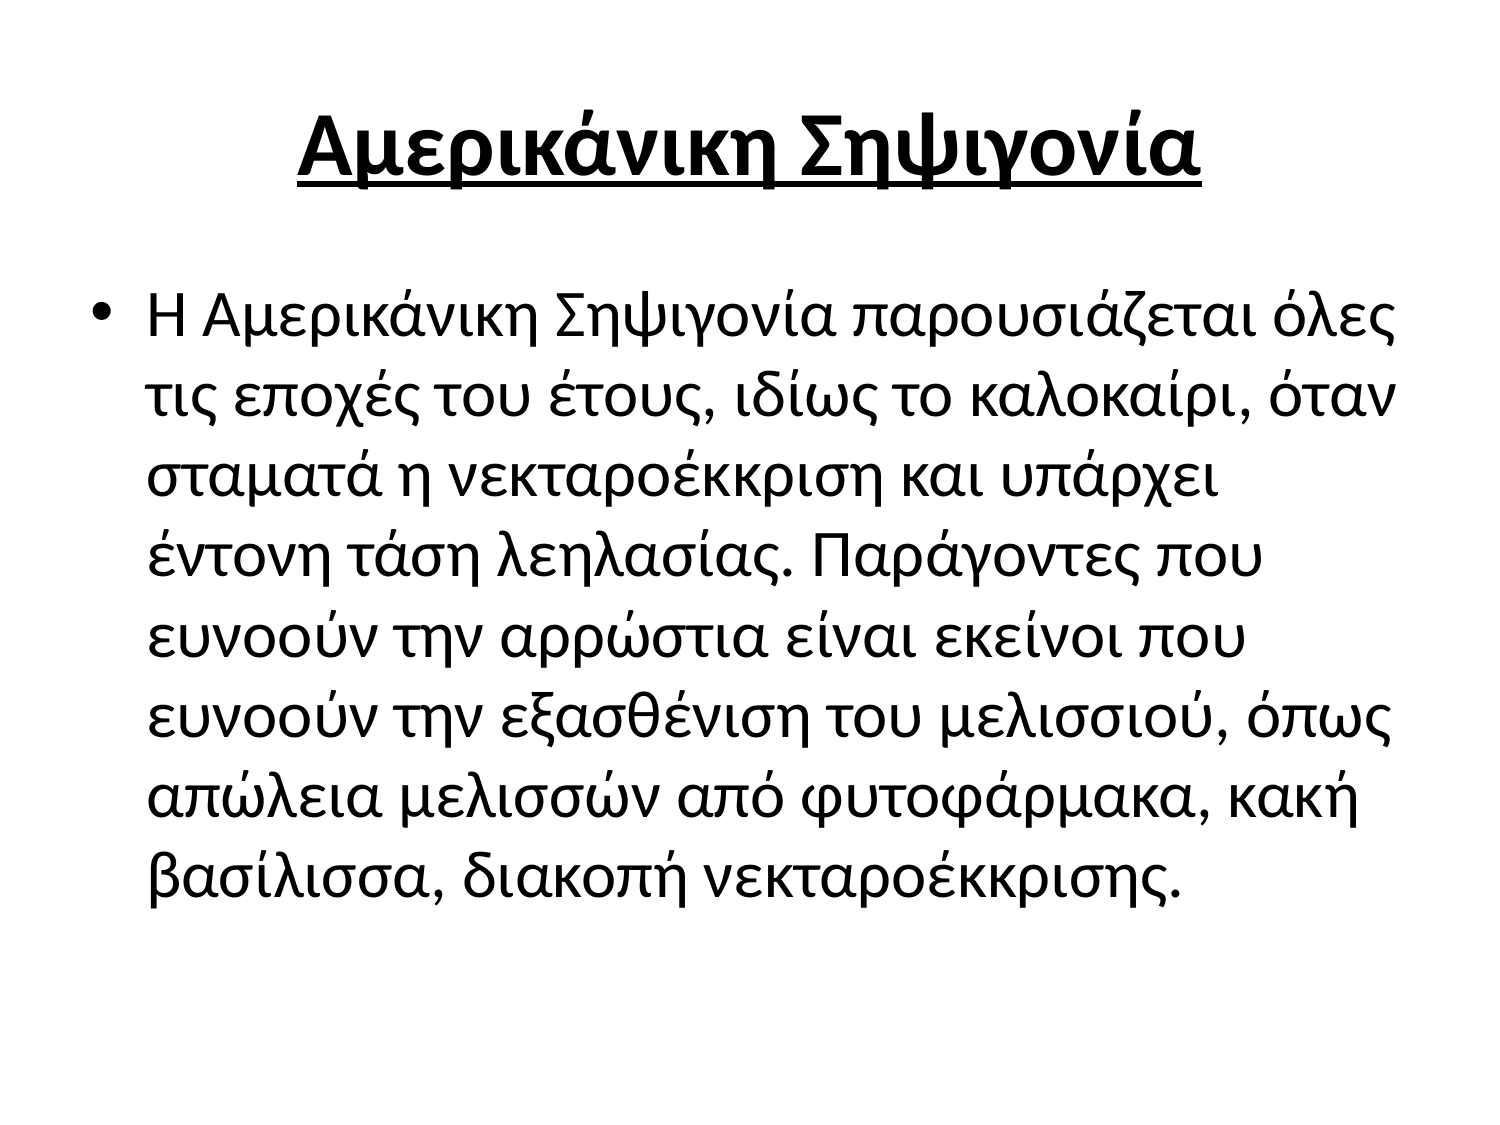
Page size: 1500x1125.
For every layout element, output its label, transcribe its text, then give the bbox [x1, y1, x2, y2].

title Αμερικάνικη Σηψιγονία [75, 45, 1425, 233]
list Η Αμερικάνικη Σηψιγονία παρουσιάζεται όλες τις εποχές του έτους, ιδίως το καλοκαίρι, όταν σταματά η νεκταροέκκριση και υπάρχει έντονη τάση λεηλασίας. Παράγοντες που ευνοούν την αρρώστια είναι εκείνοι που ευνοούν την εξασθένιση του μελισσιού, όπως απώλεια μελισσών από φυτοφάρμακα, κακή βασίλισσα, διακοπή νεκταροέκκρισης. [75, 262, 1425, 1005]
